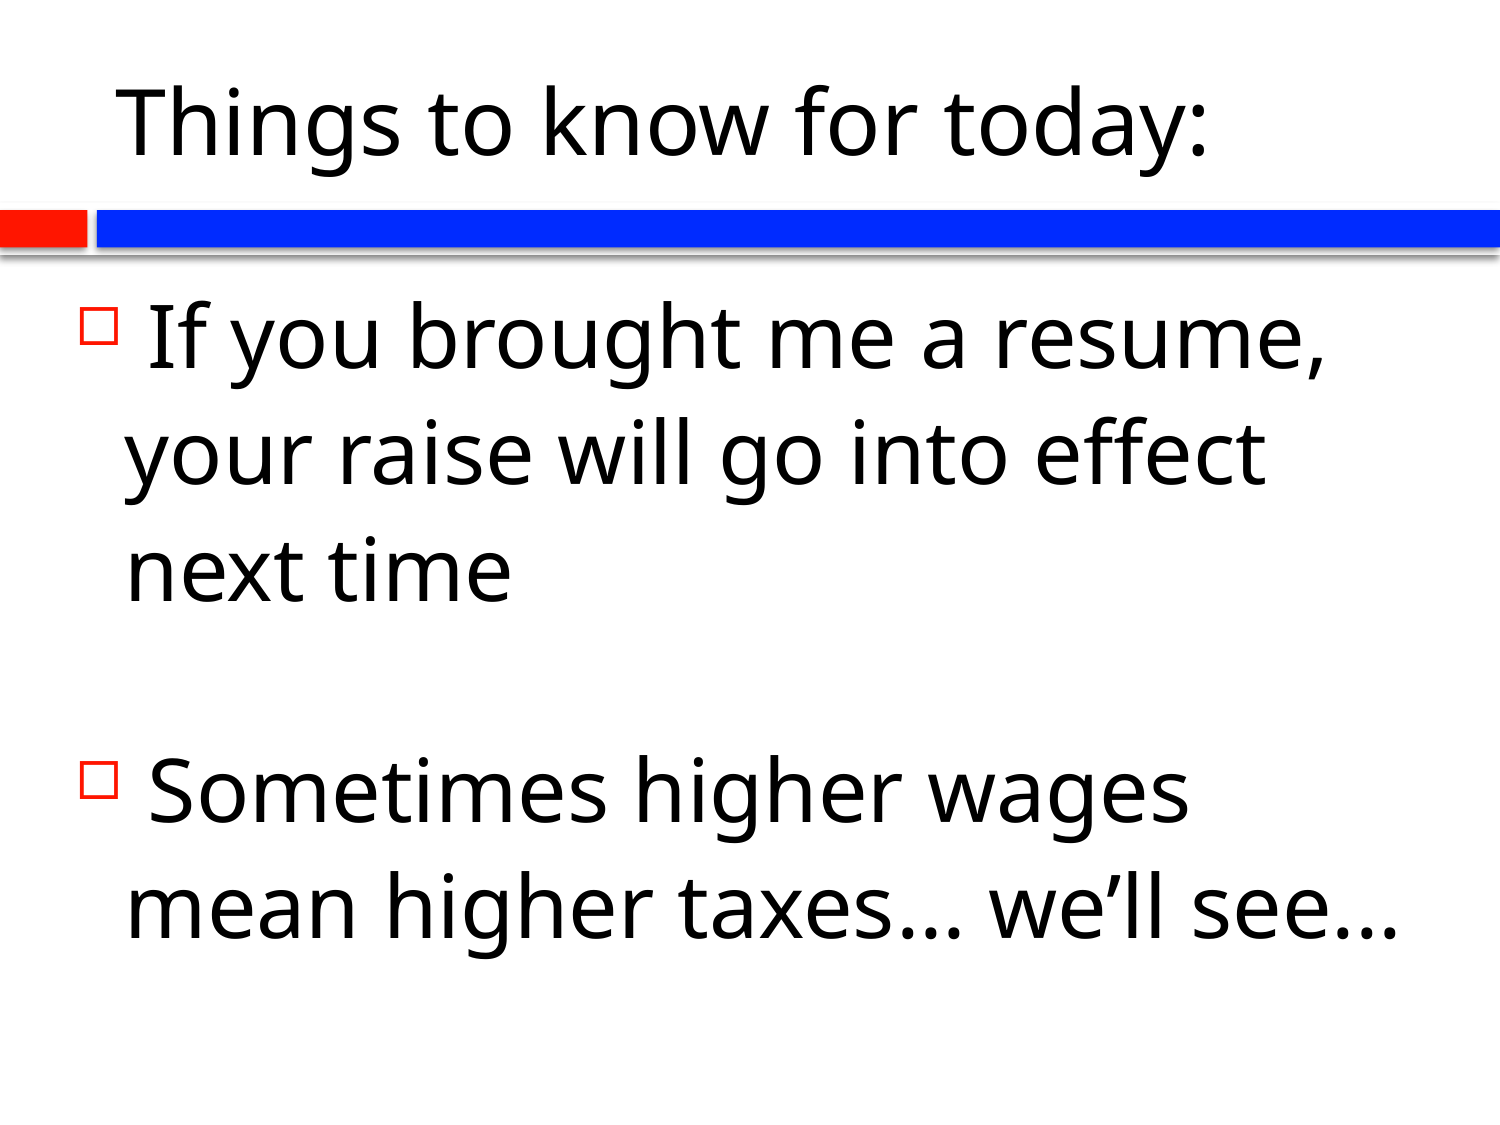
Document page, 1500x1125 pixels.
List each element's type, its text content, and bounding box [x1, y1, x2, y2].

list If you brought me a resume, your raise will go into effect next time Sometimes higher wages mean higher taxes… we’ll see... [60, 262, 1438, 1000]
title Things to know for today: [100, 37, 1438, 200]
